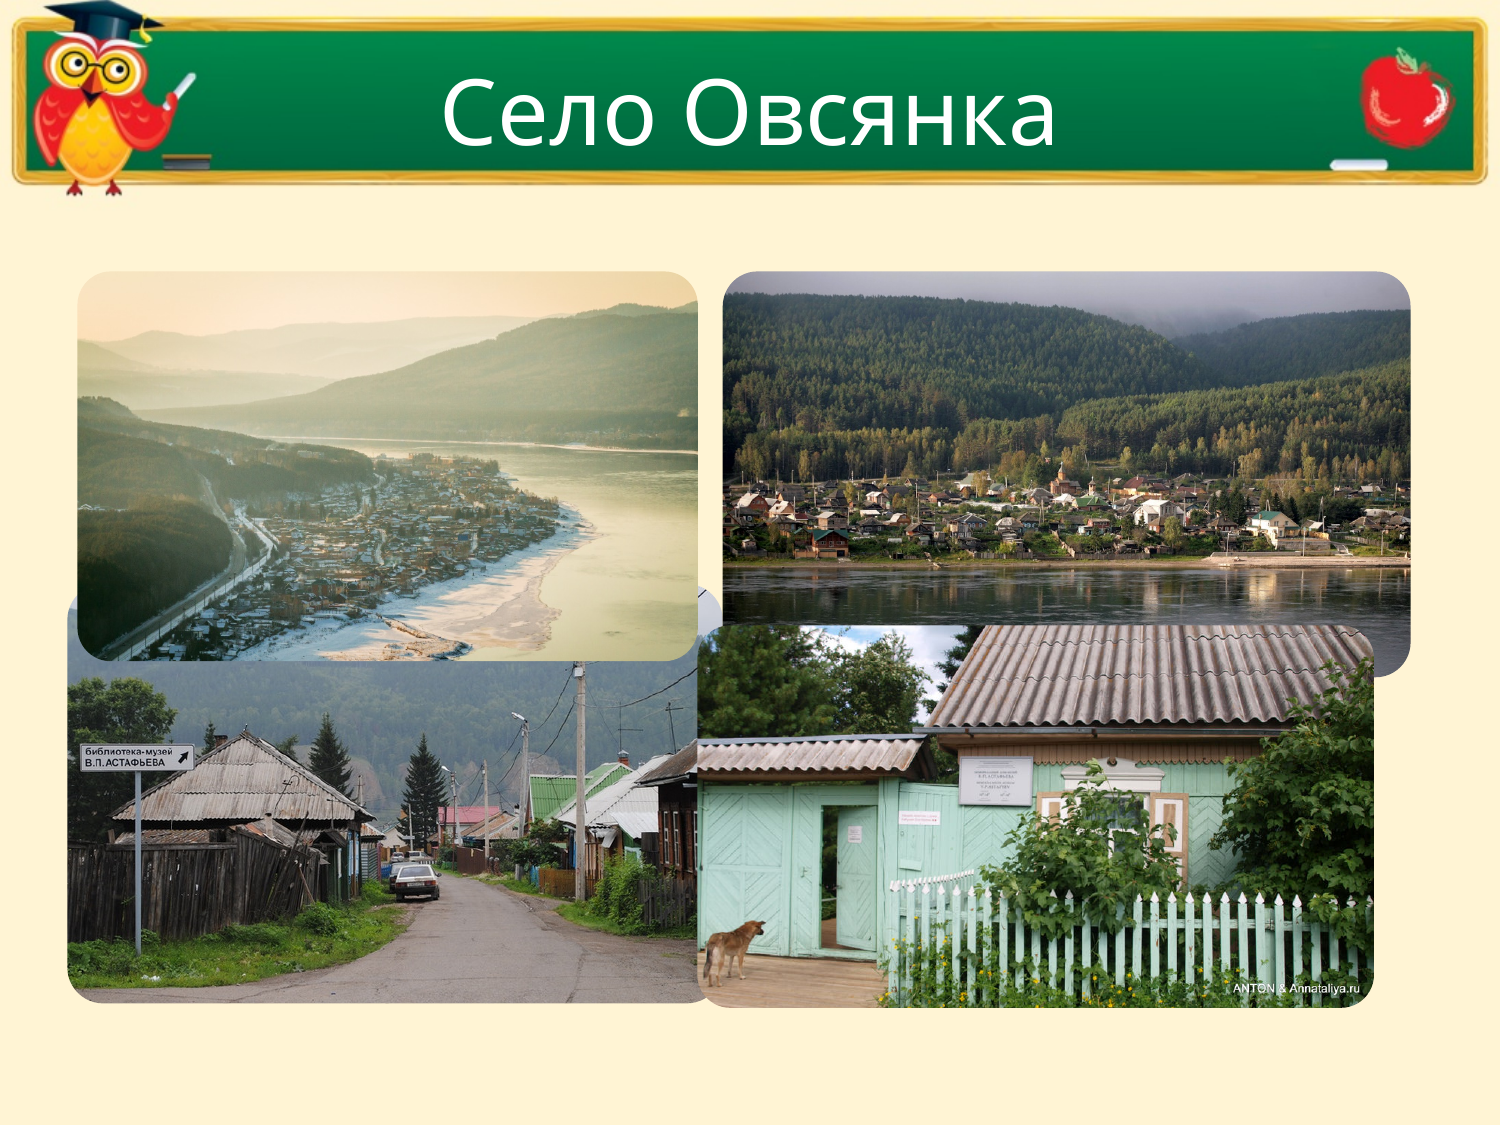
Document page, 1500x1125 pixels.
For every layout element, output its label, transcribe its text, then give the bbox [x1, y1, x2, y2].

picture [0, 0, 1500, 1125]
title Село Овсянка [75, 45, 1425, 173]
